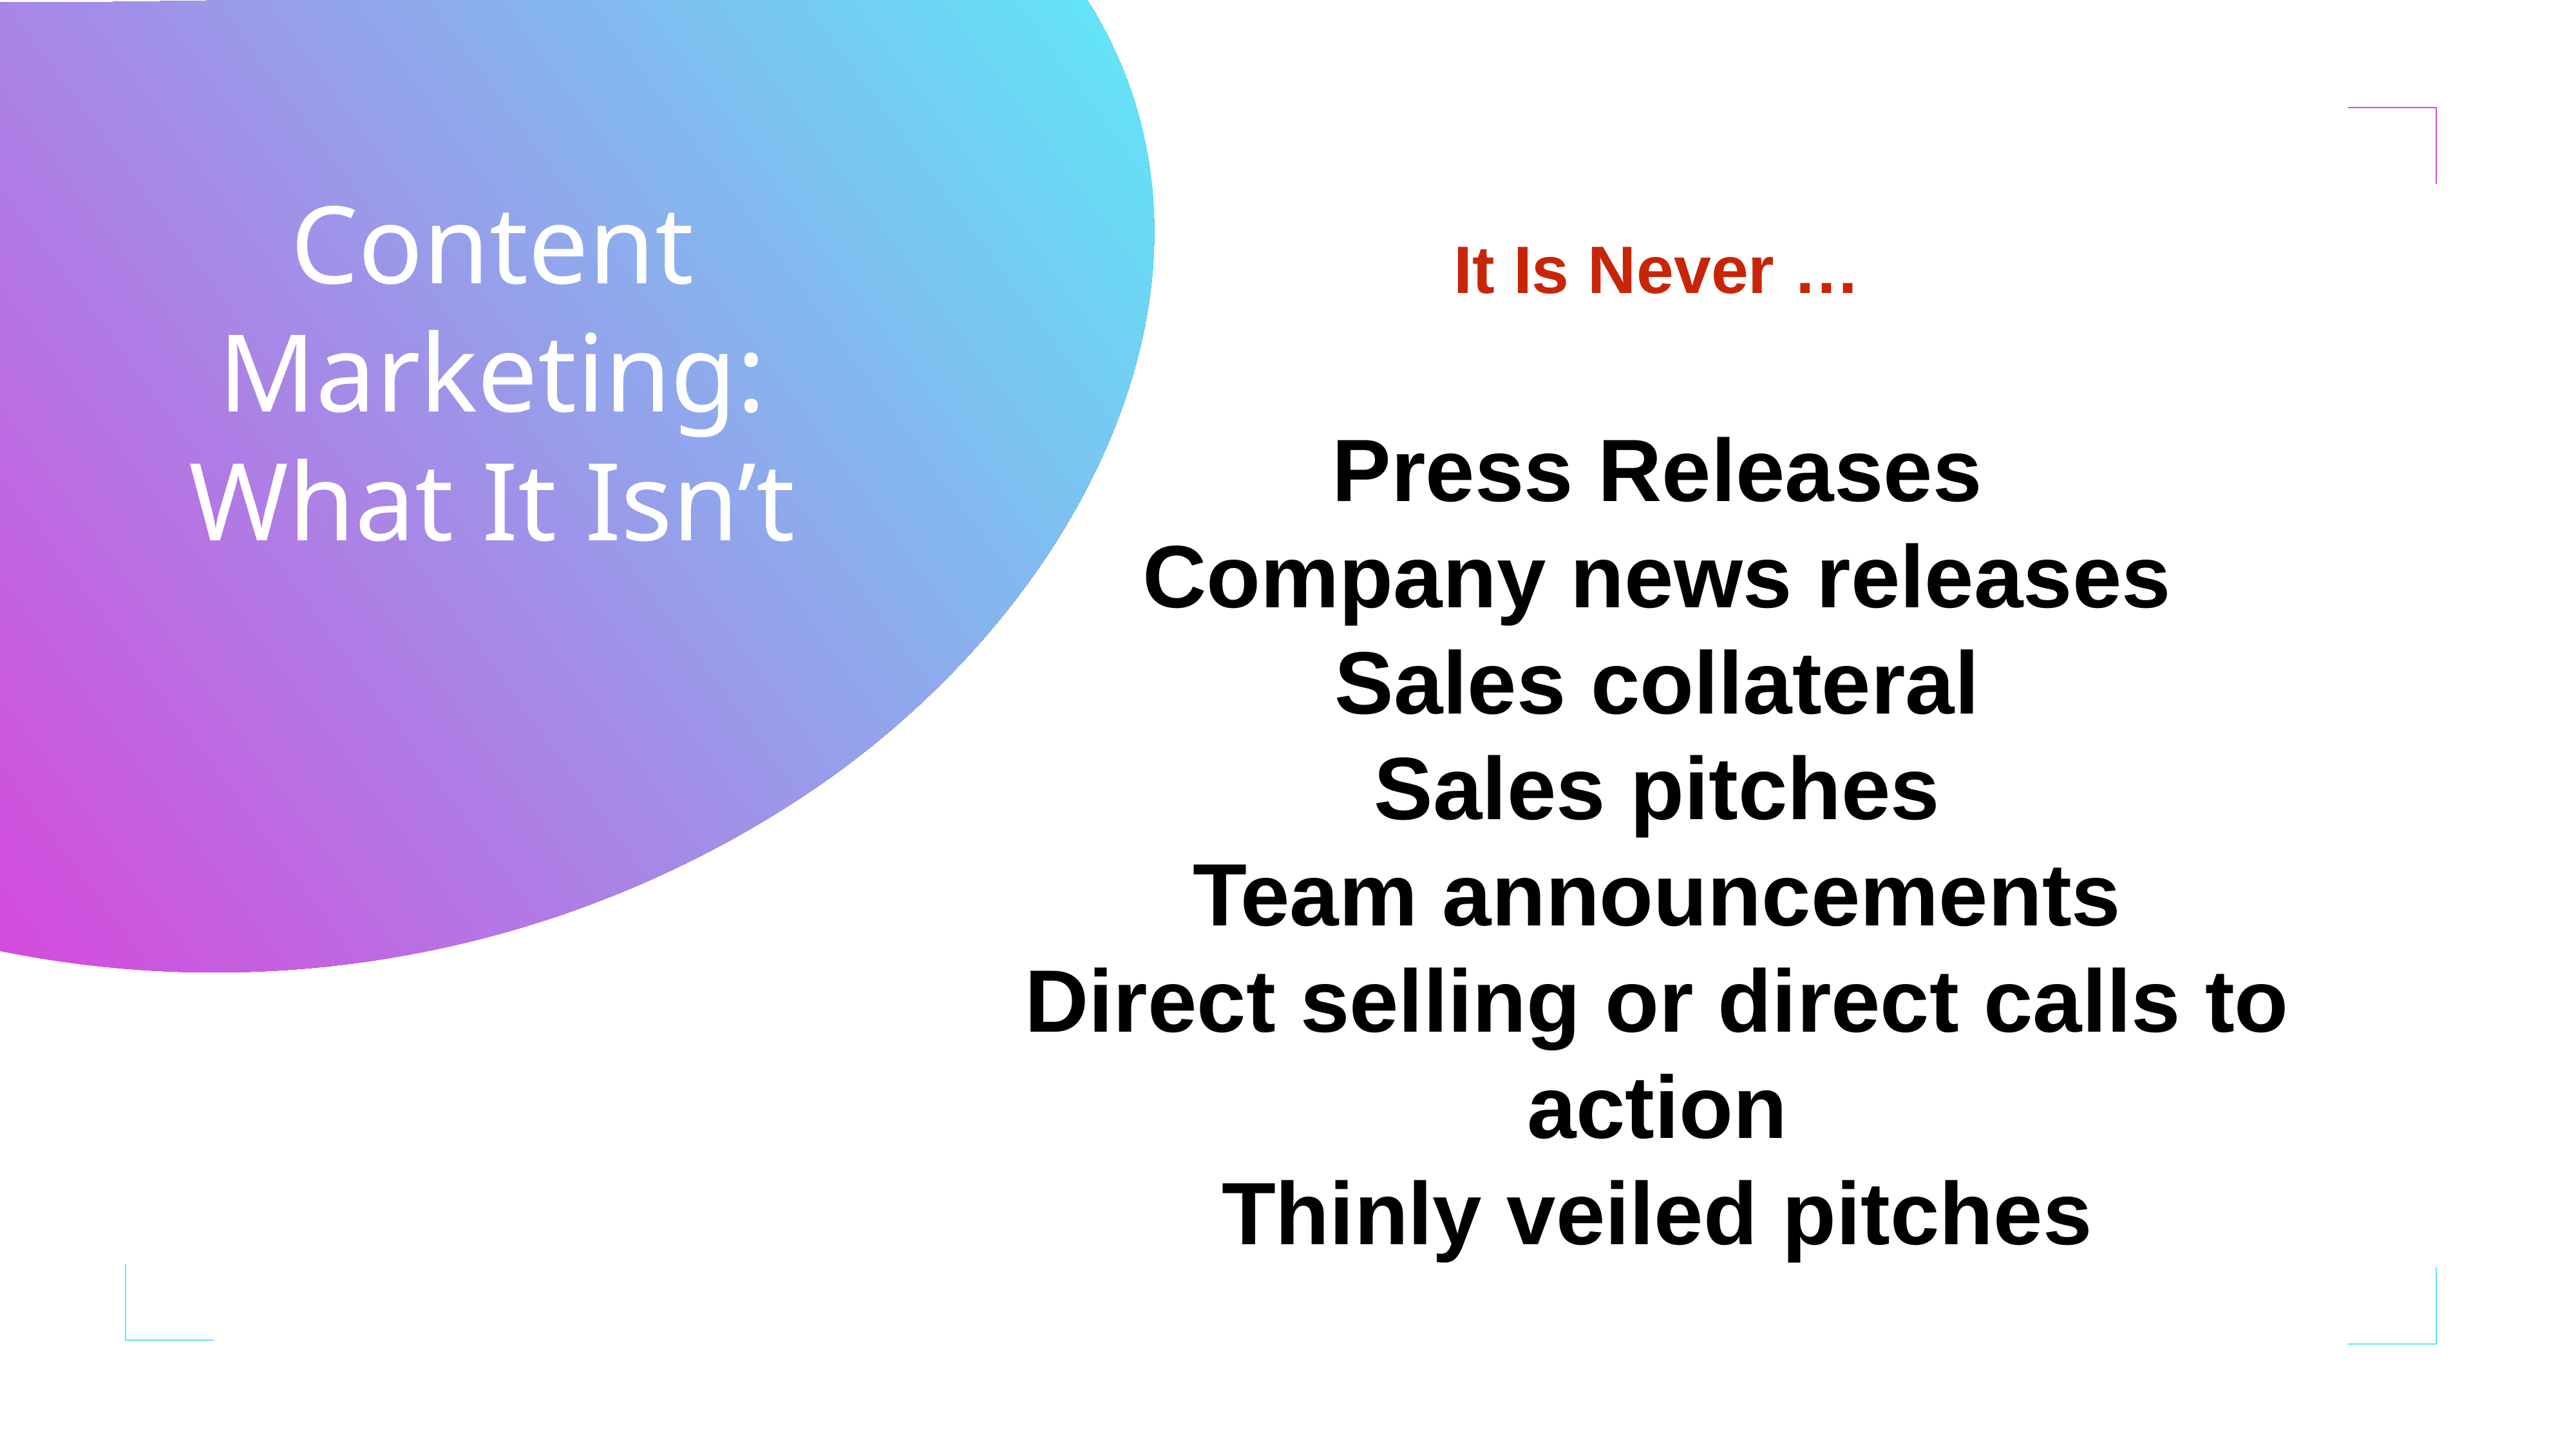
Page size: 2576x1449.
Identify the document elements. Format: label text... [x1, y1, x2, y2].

text_box It Is Never … Press Releases Company news releases Sales collateral Sales pitches Team announcements Direct selling or direct calls to action Thinly veiled pitches [1016, 218, 2299, 1270]
text_box Content Marketing: What It Isn’t [97, 168, 888, 570]
